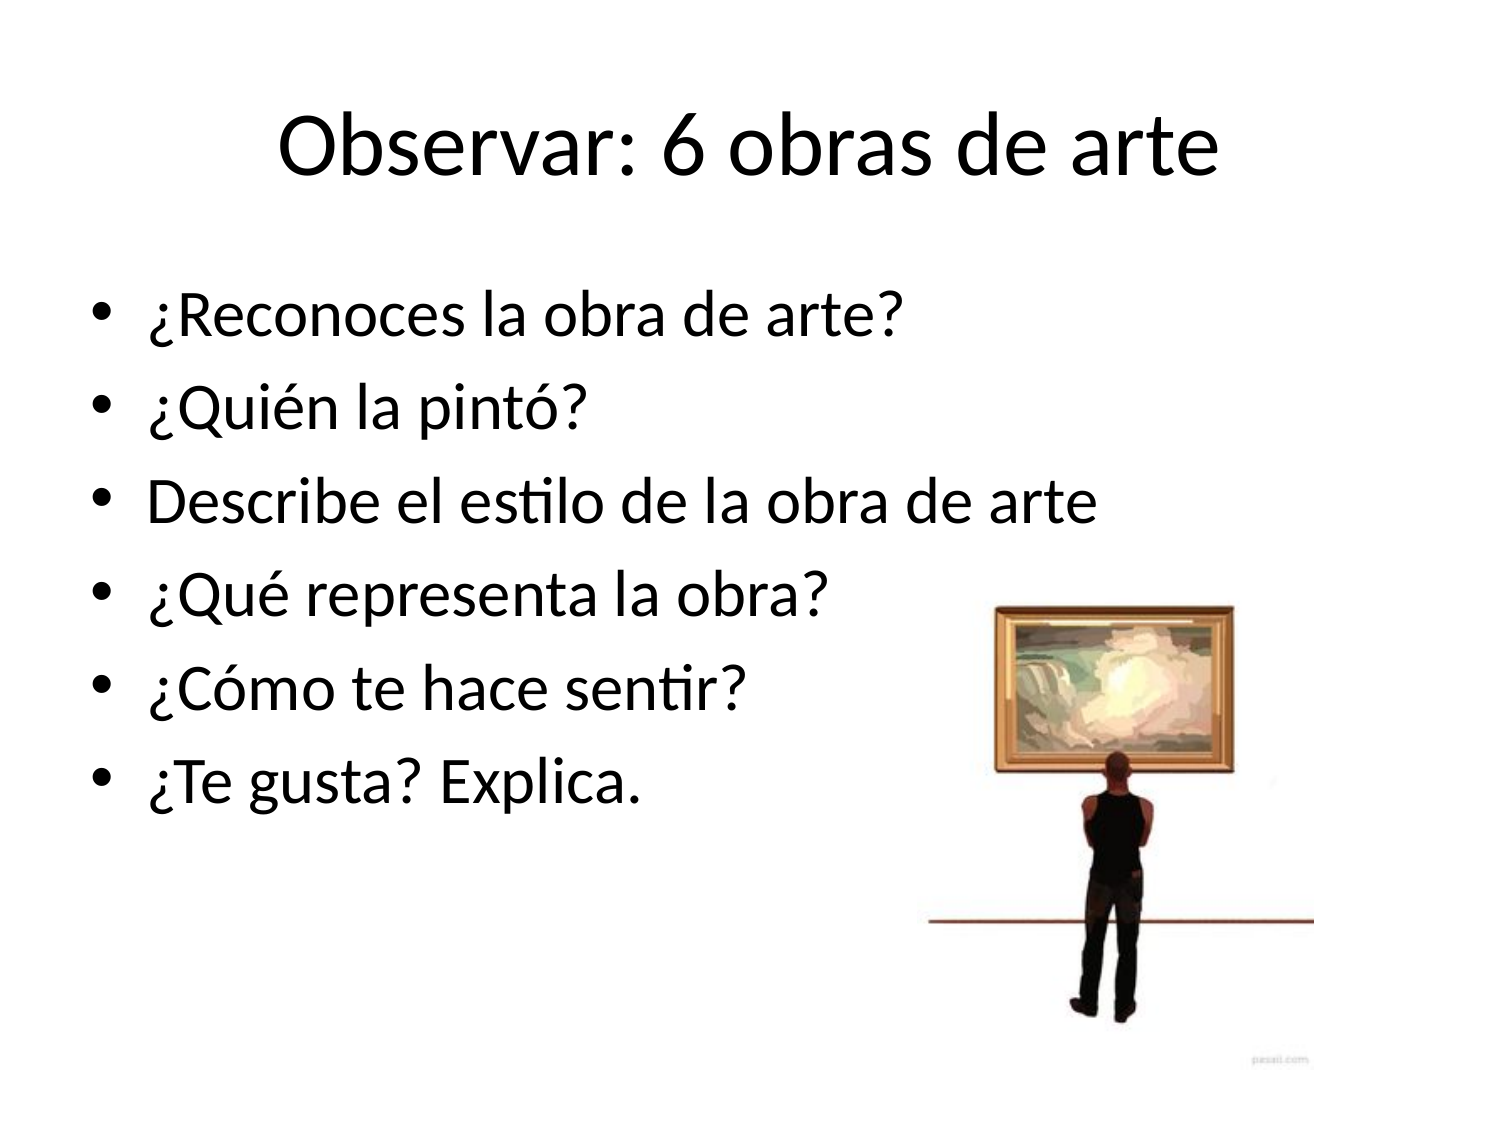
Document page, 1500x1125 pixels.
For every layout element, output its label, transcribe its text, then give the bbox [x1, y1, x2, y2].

list ¿Reconoces la obra de arte? ¿Quién la pintó? Describe el estilo de la obra de arte ¿Qué representa la obra? ¿Cómo te hace sentir? ¿Te gusta? Explica. [75, 262, 1425, 1005]
picture [916, 573, 1314, 1070]
title Observar: 6 obras de arte [75, 45, 1425, 233]
